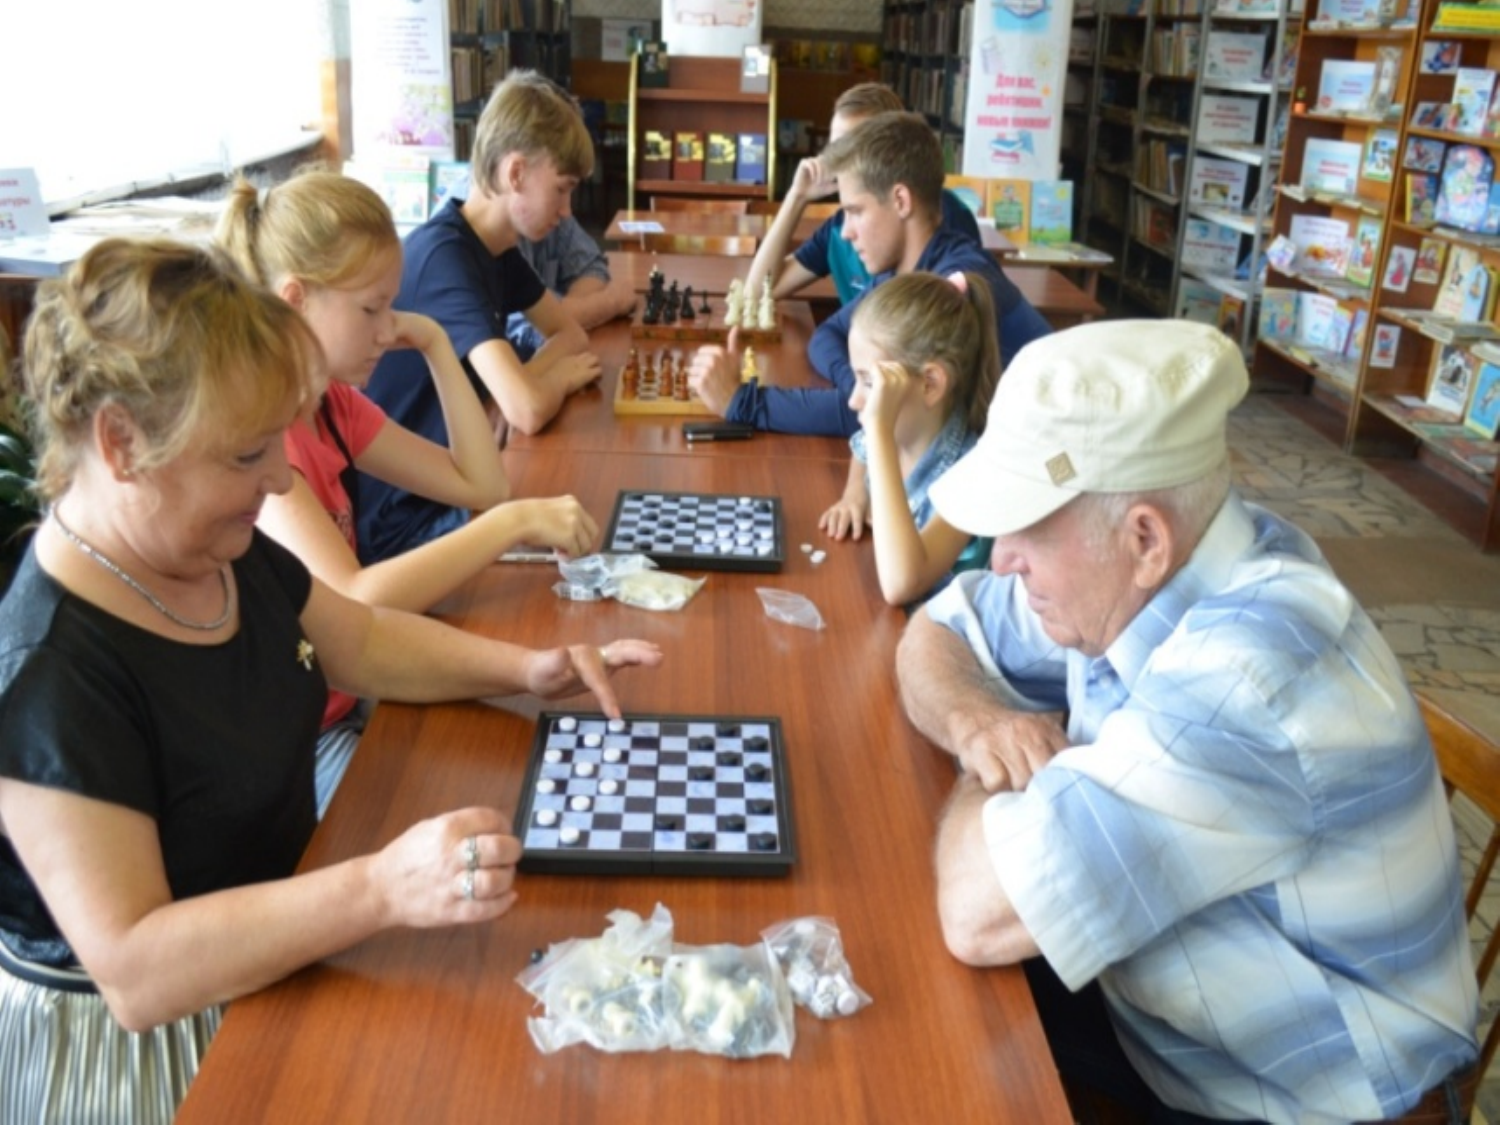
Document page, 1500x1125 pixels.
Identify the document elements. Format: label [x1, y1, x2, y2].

list [0, 0, 1500, 1125]
